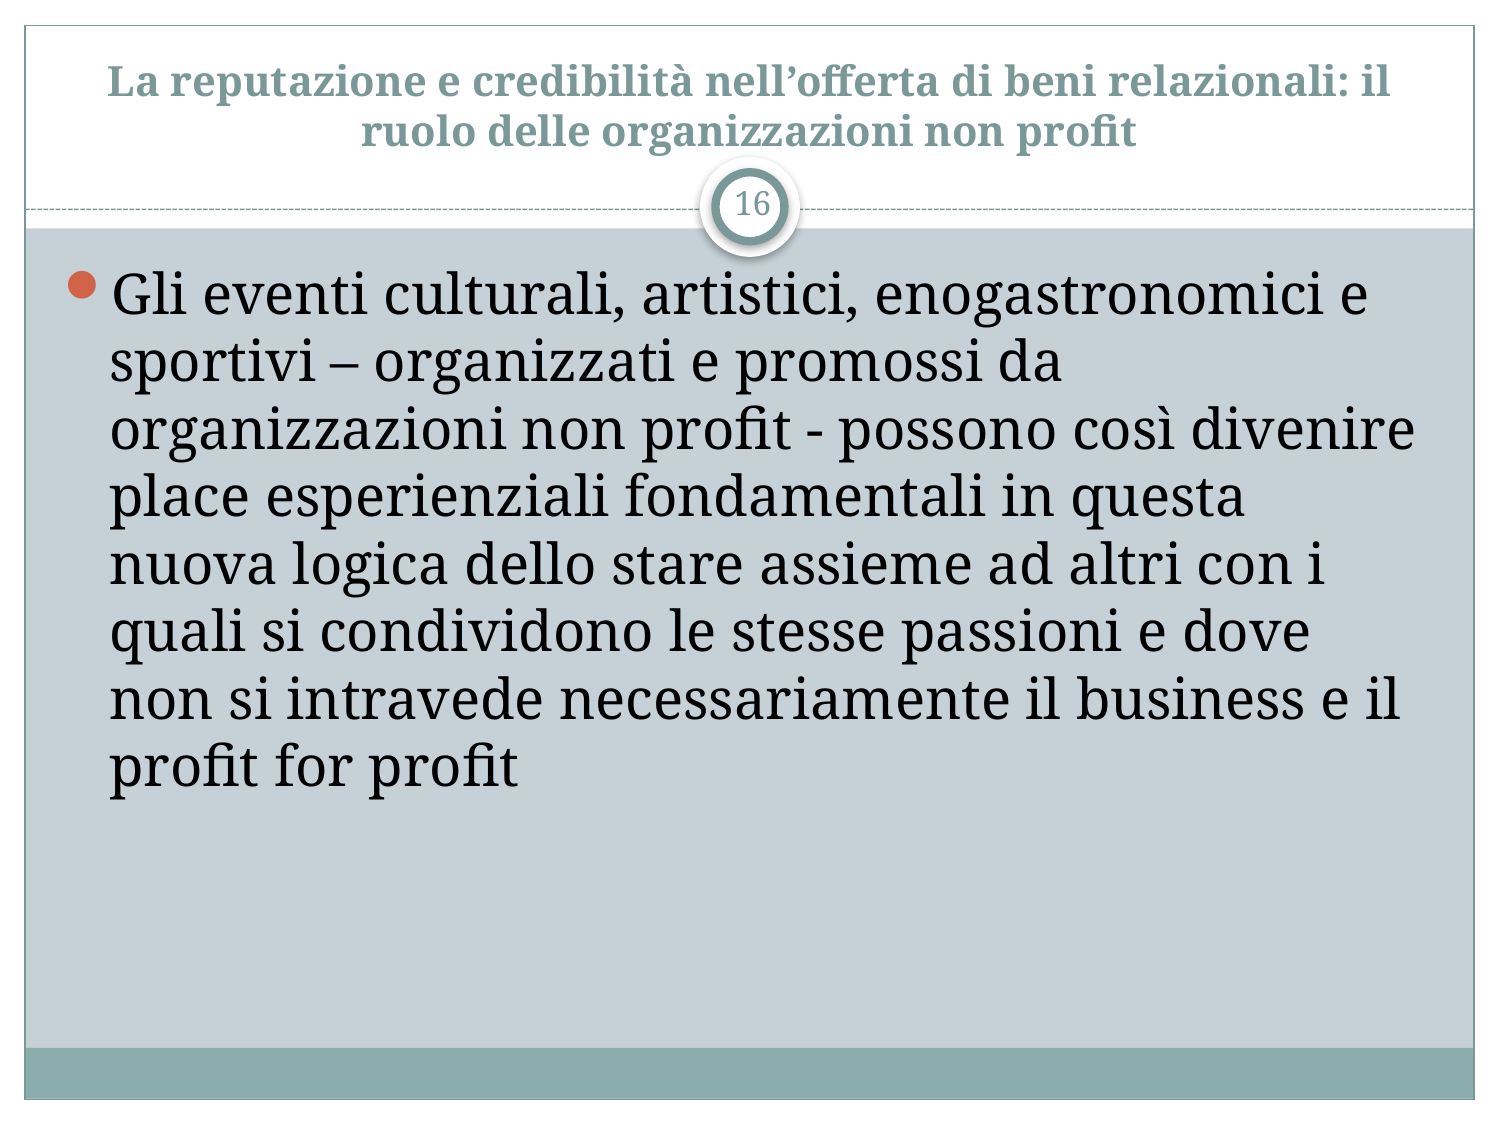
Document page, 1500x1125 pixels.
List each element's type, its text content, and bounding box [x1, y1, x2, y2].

list Gli eventi culturali, artistici, enogastronomici e sportivi – organizzati e promossi da organizzazioni non profit - possono così divenire place esperienziali fondamentali in questa nuova logica dello stare assieme ad altri con i quali si condividono le stesse passioni e dove non si intravede necessariamente il business e il profit for profit [49, 250, 1445, 1001]
slide_number 16 [715, 168, 791, 241]
title La reputazione e credibilità nell’offerta di beni relazionali: il ruolo delle organizzazioni non profit [49, 37, 1450, 162]
